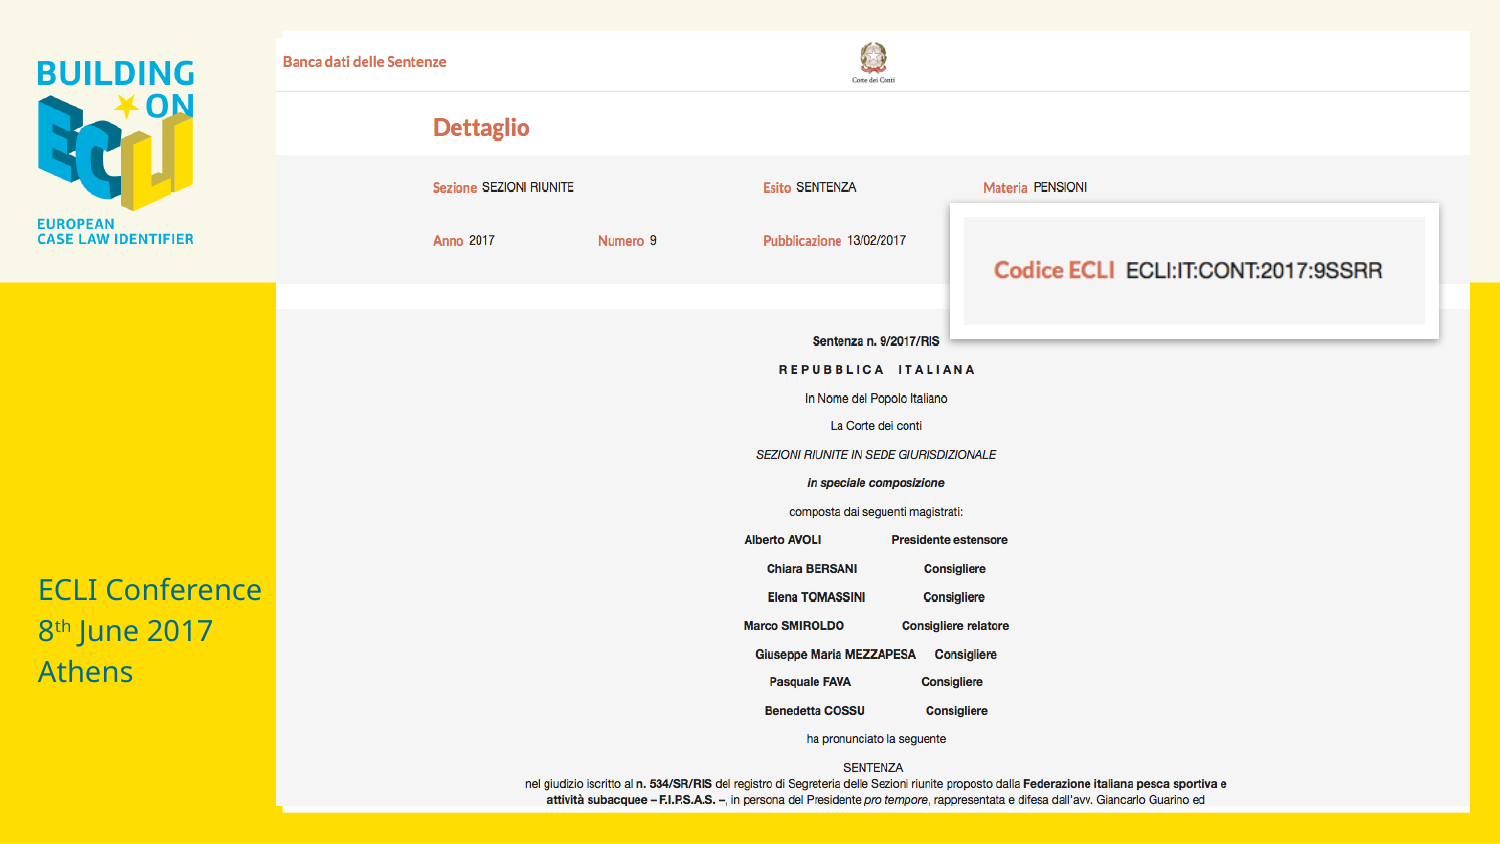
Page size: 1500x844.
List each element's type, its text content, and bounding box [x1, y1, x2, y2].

text_box ECLI Conference 8th June 2017 Athens [37, 571, 271, 712]
picture [0, 0, 1500, 844]
